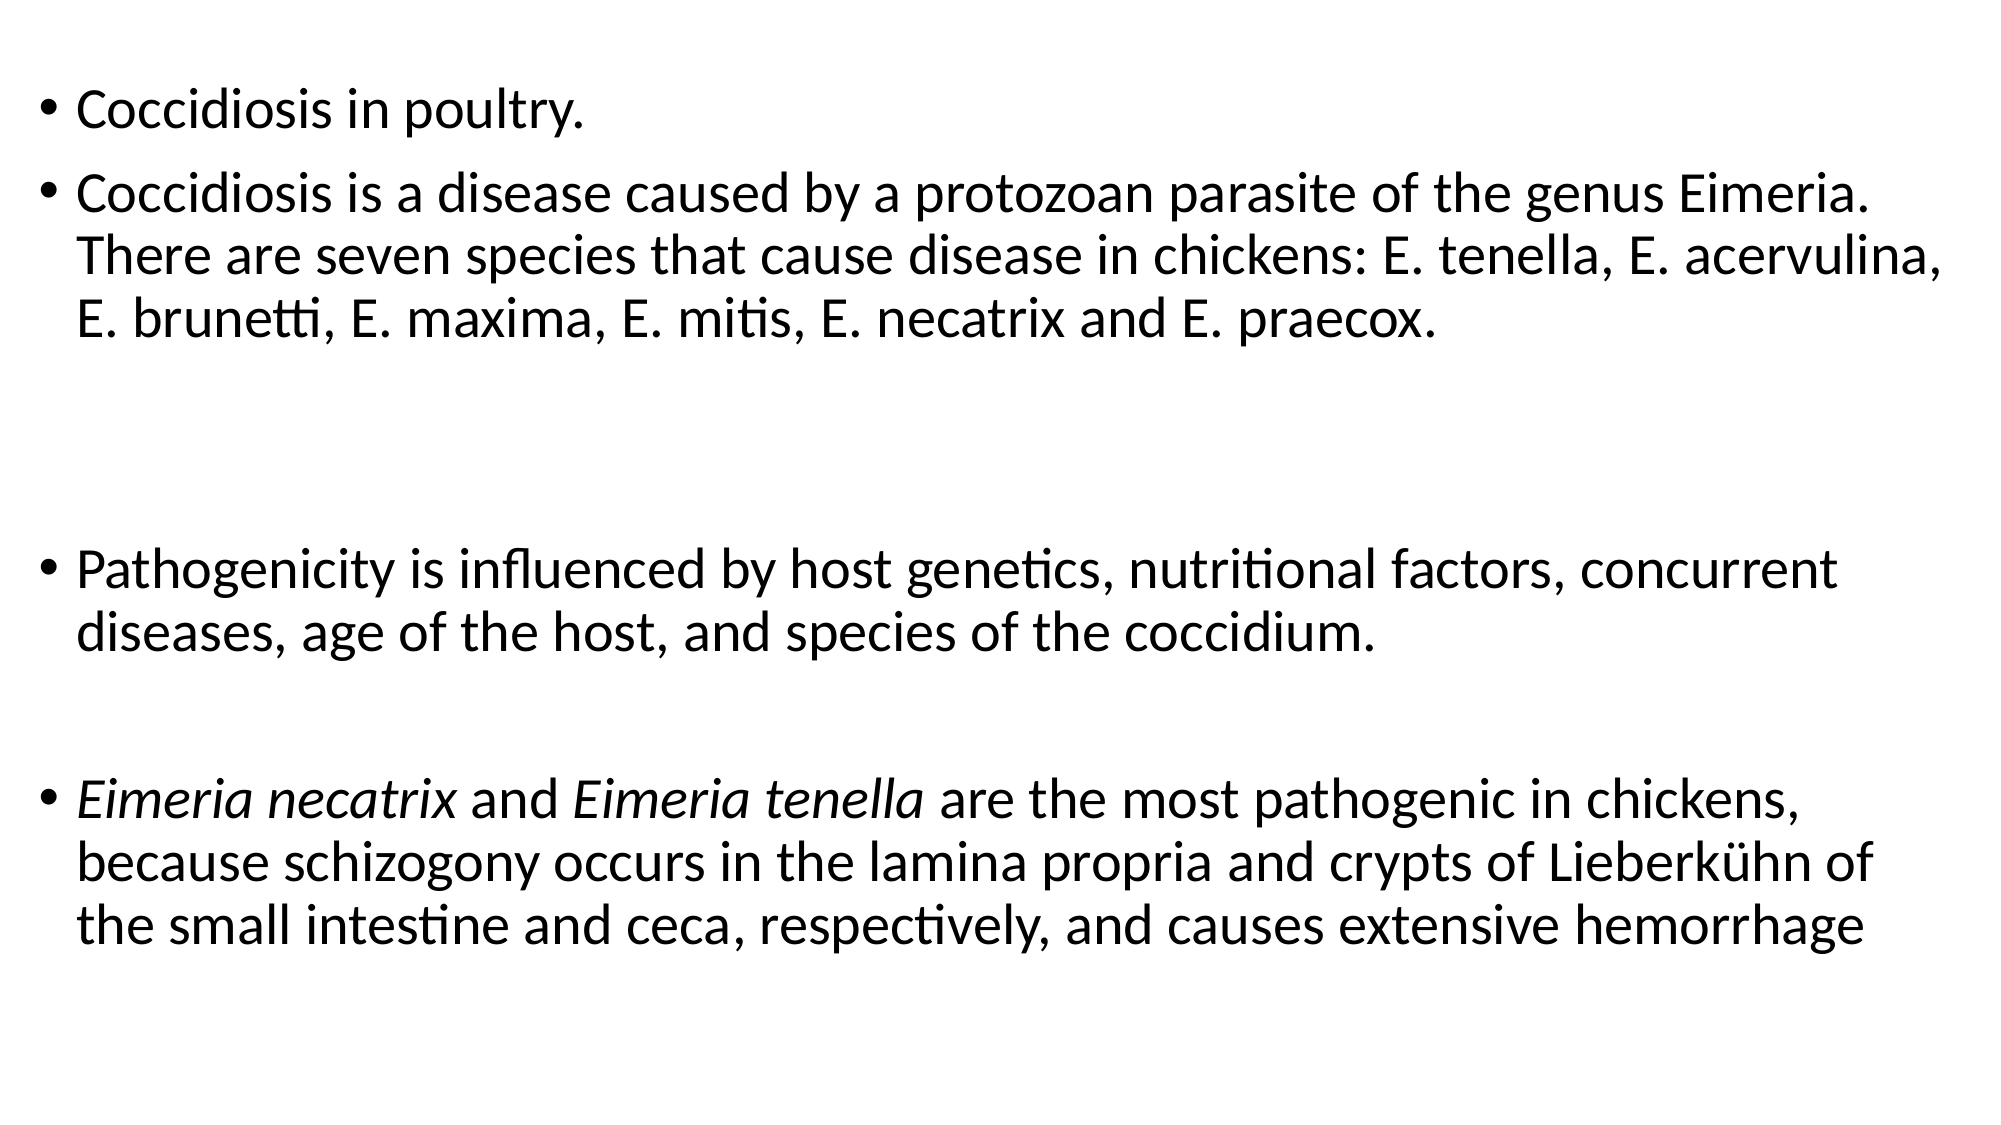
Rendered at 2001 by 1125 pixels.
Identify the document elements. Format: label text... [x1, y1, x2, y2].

list Coccidiosis in poultry. Coccidiosis is a disease caused by a protozoan parasite of the genus Eimeria. There are seven species that cause disease in chickens: E. tenella, E. acervulina, E. brunetti, E. maxima, E. mitis, E. necatrix and E. praecox. Pathogenicity is influenced by host genetics, nutritional factors, concurrent diseases, age of the host, and species of the coccidium. Eimeria necatrix and Eimeria tenella are the most pathogenic in chickens, because schizogony occurs in the lamina propria and crypts of Lieberkühn of the small intestine and ceca, respectively, and causes extensive hemorrhage [23, 70, 1980, 1096]
